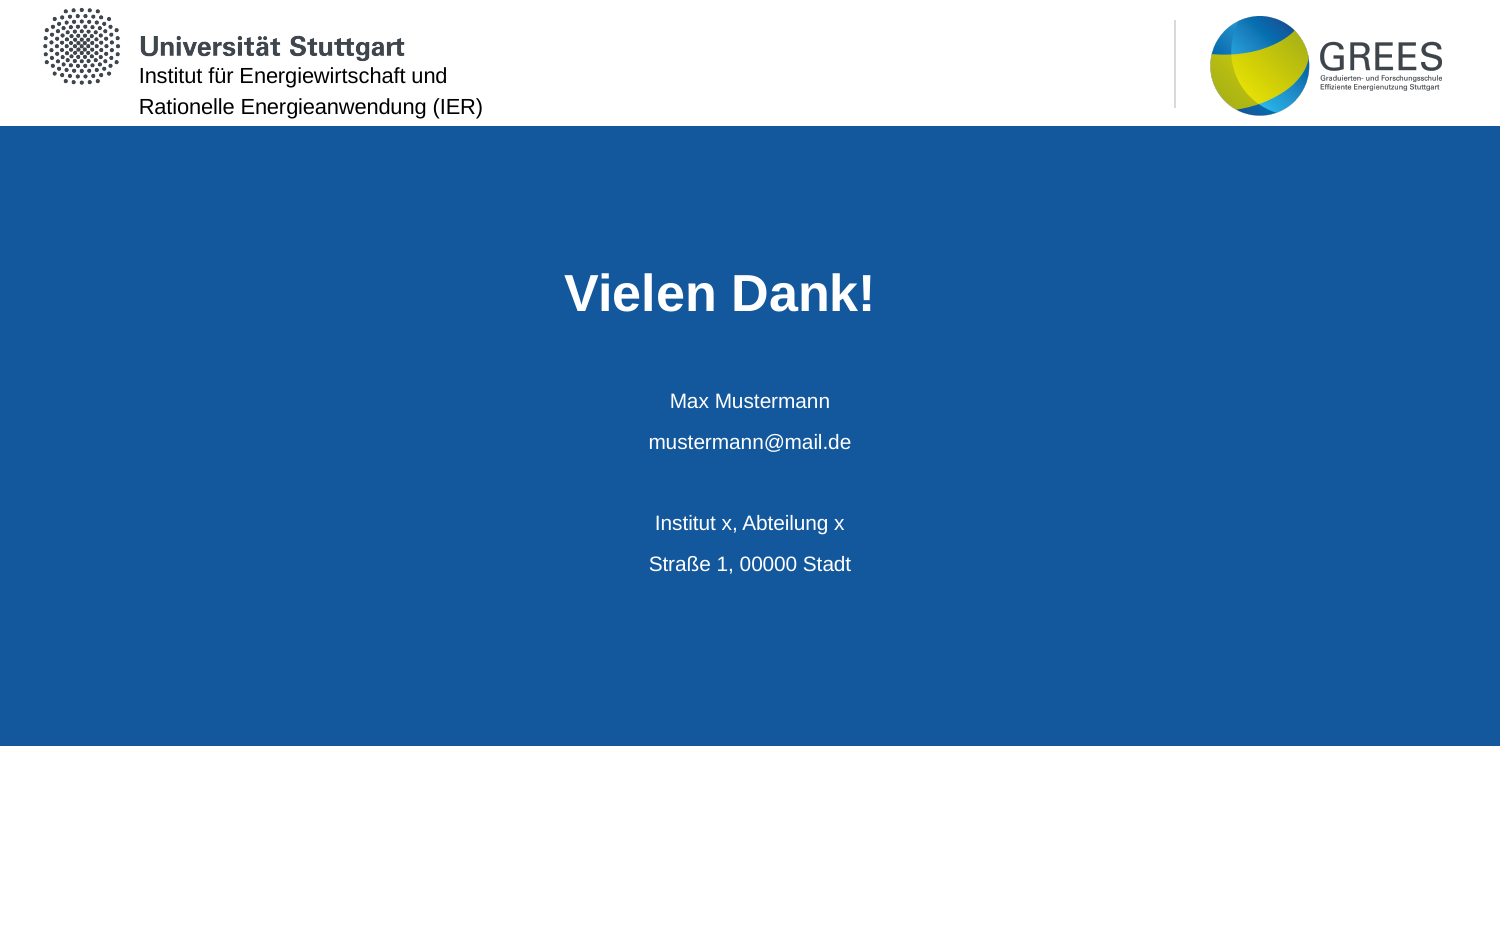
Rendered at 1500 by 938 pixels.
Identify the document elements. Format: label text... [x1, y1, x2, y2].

list Max Mustermann mustermann@mail.de Institut x, Abteilung x Straße 1, 00000 Stadt [0, 380, 1500, 633]
picture [35, 0, 419, 93]
picture [1210, 16, 1442, 116]
